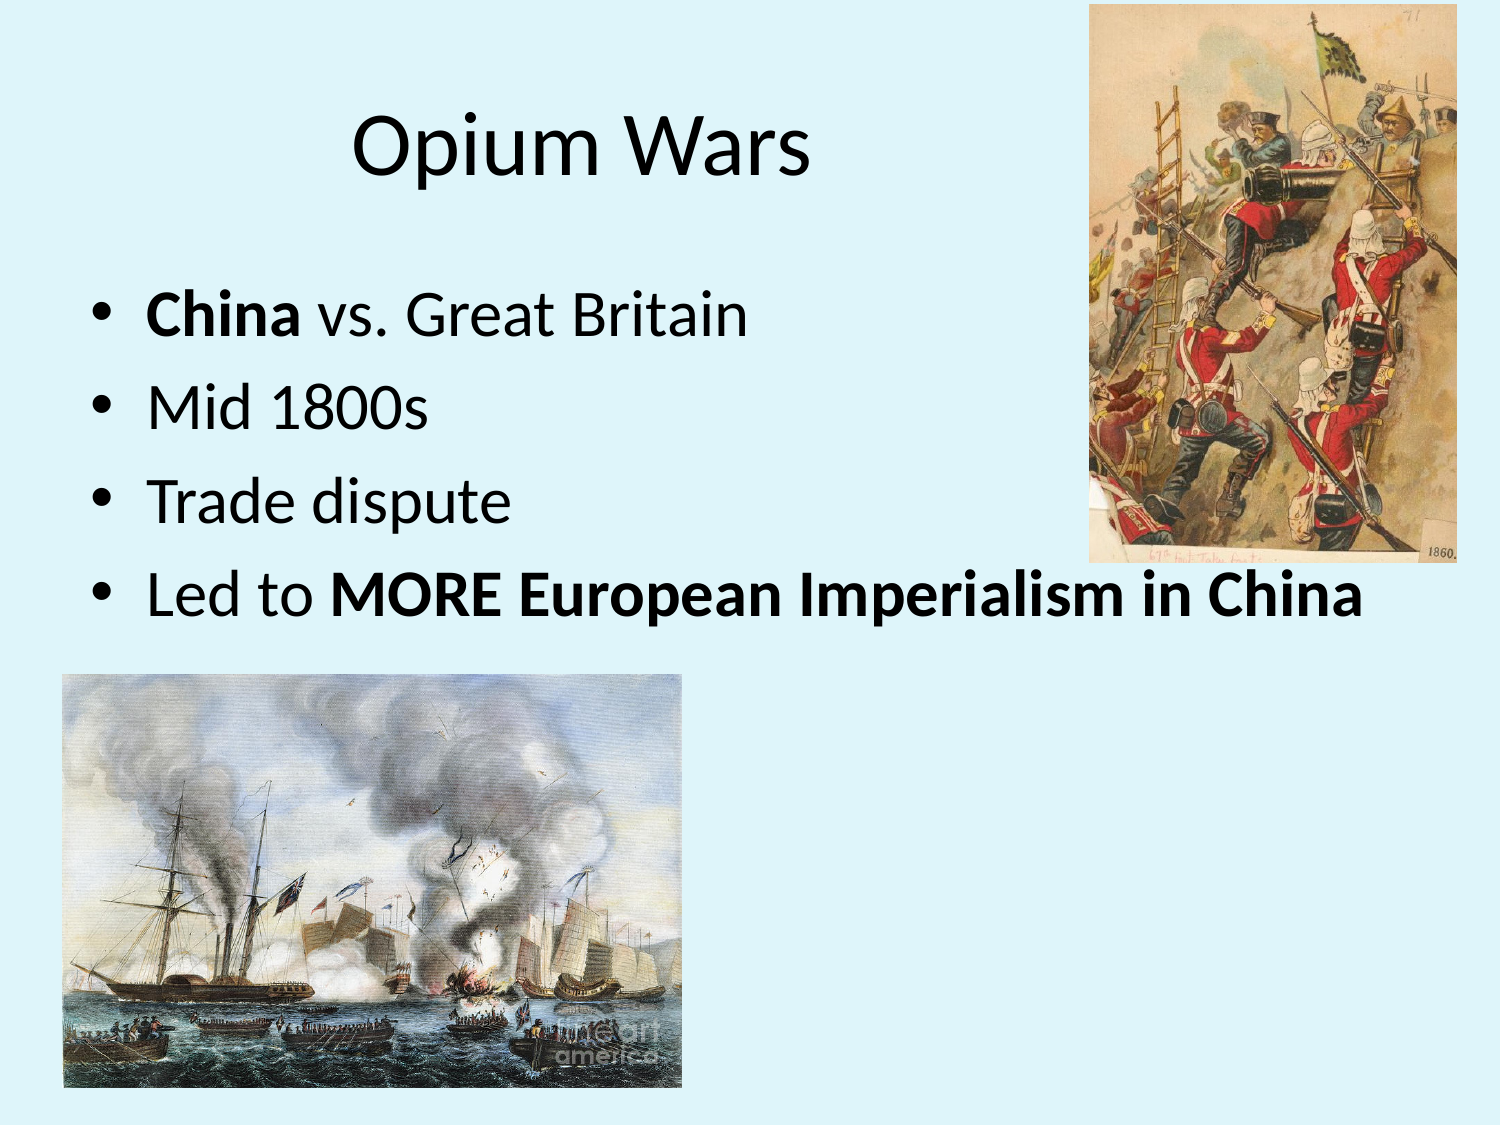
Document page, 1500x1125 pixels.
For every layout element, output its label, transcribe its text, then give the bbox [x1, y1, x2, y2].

picture [1089, 4, 1457, 563]
list China vs. Great Britain Mid 1800s Trade dispute Led to MORE European Imperialism in China [75, 262, 1425, 1005]
title Opium Wars [75, 45, 1084, 233]
picture [62, 674, 682, 1088]
